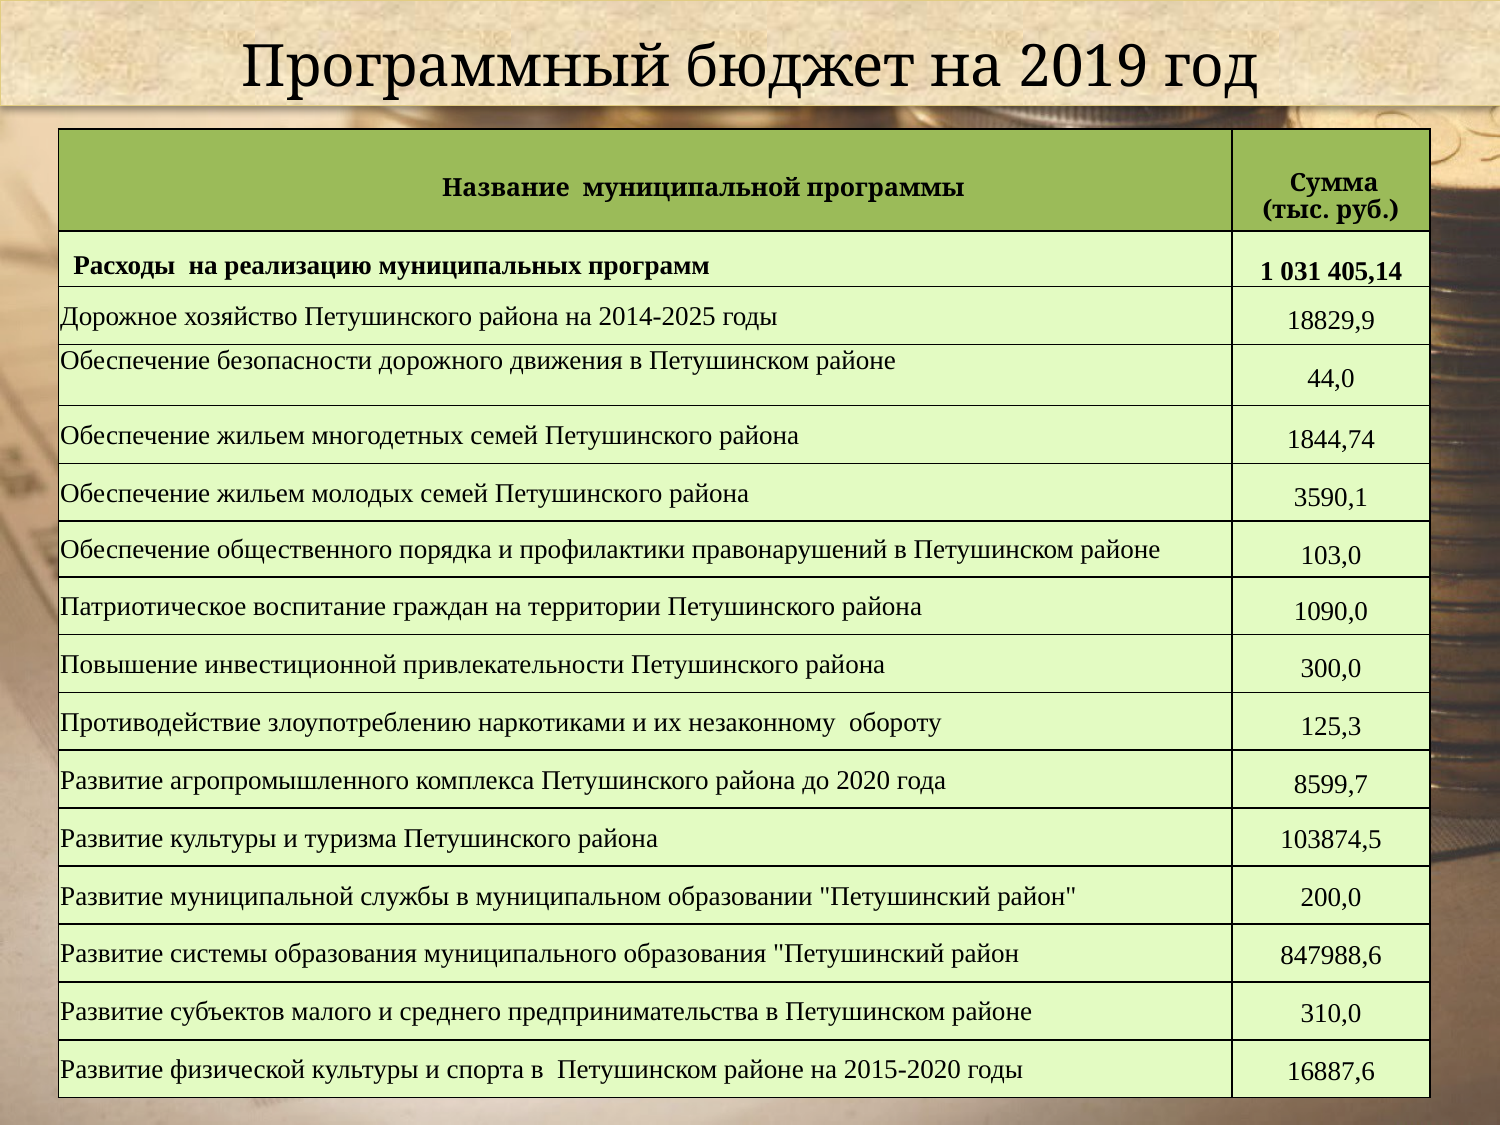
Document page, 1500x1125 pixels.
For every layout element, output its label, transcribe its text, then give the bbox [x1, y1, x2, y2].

table_cell 103874,5 [1233, 809, 1429, 865]
table_cell Расходы на реализацию муниципальных программ [59, 232, 1231, 286]
table_cell Повышение инвестиционной привлекательности Петушинского района [59, 635, 1231, 692]
table_cell Обеспечение общественного порядка и профилактики правонарушений в Петушинском районе [59, 522, 1231, 576]
table_cell 18829,9 [1233, 287, 1429, 344]
table_cell 1090,0 [1233, 578, 1429, 634]
table_cell 1844,74 [1233, 406, 1429, 463]
table_cell Развитие физической культуры и спорта в Петушинском районе на 2015-2020 годы [59, 1041, 1231, 1097]
table_cell Развитие муниципальной службы в муниципальном образовании "Петушинский район" [59, 867, 1231, 923]
table_cell 16887,6 [1233, 1041, 1429, 1097]
table_cell 125,3 [1233, 693, 1429, 749]
table_cell Обеспечение жильем многодетных семей Петушинского района [59, 406, 1231, 463]
table_cell Патриотическое воспитание граждан на территории Петушинского района [59, 578, 1231, 634]
table_cell Дорожное хозяйство Петушинского района на 2014-2025 годы [59, 287, 1231, 344]
table_cell 3590,1 [1233, 464, 1429, 520]
table_cell 103,0 [1233, 522, 1429, 576]
table_cell 310,0 [1233, 983, 1429, 1039]
table_cell 1 031 405,14 [1233, 232, 1429, 286]
table_cell Развитие субъектов малого и среднего предпринимательства в Петушинском районе [59, 983, 1231, 1039]
table_header Сумма (тыс. руб.) [1233, 130, 1429, 230]
table_cell Обеспечение жильем молодых семей Петушинского района [59, 464, 1231, 520]
table_cell 44,0 [1233, 345, 1429, 405]
table_header Название муниципальной программы [59, 130, 1231, 230]
table_cell Обеспечение безопасности дорожного движения в Петушинском районе [59, 345, 1231, 405]
table_cell Противодействие злоупотреблению наркотиками и их незаконному обороту [59, 693, 1231, 749]
table_cell Развитие культуры и туризма Петушинского района [59, 809, 1231, 865]
table_cell 300,0 [1233, 635, 1429, 692]
table_cell 8599,7 [1233, 751, 1429, 807]
table_cell Развитие системы образования муниципального образования "Петушинский район [59, 925, 1231, 981]
table_cell Развитие агропромышленного комплекса Петушинского района до 2020 года [59, 751, 1231, 807]
text_box Программный бюджет на 2019 год [0, 0, 1500, 107]
table_cell 200,0 [1233, 867, 1429, 923]
table_cell 847988,6 [1233, 925, 1429, 981]
